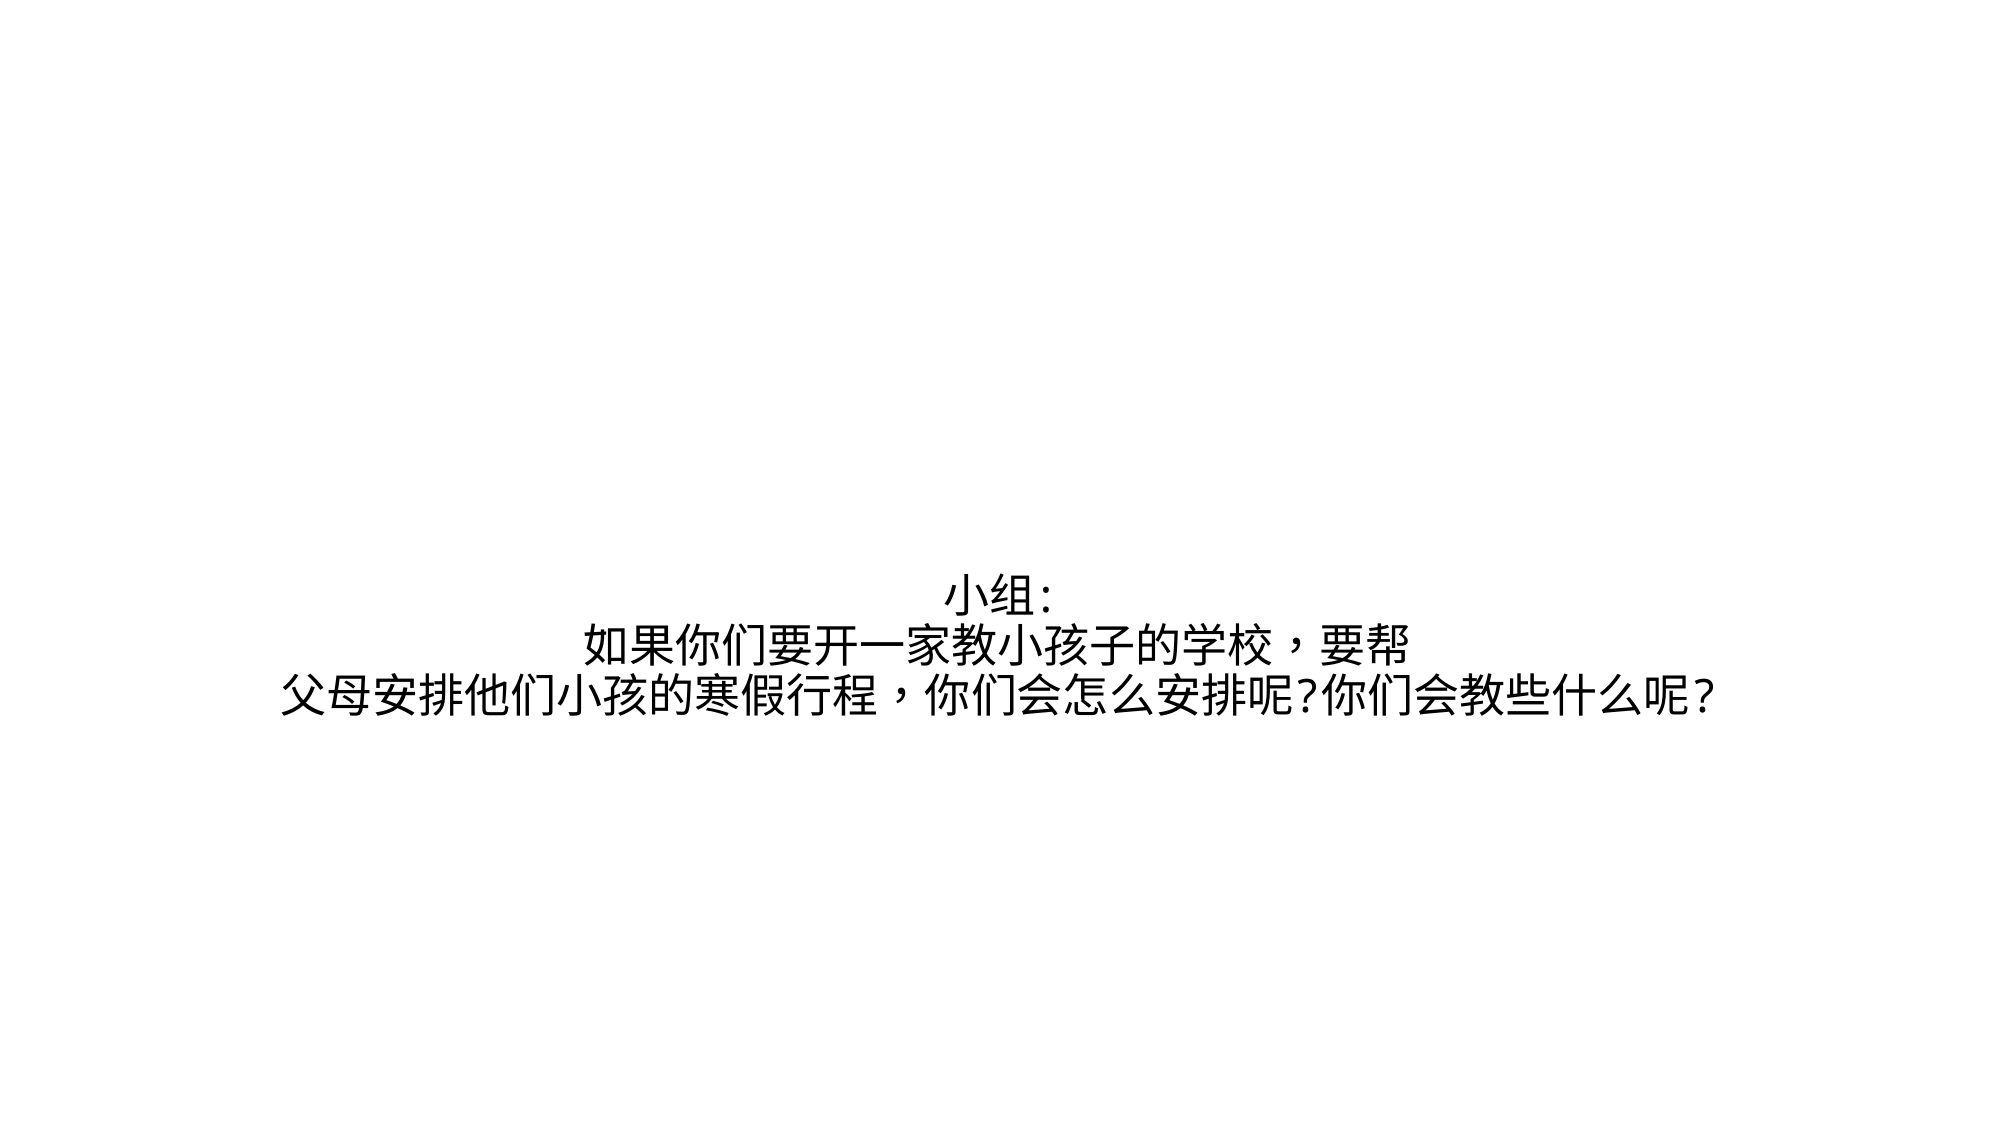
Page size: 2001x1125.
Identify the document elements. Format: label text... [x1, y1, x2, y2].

title 小组: 如果你们要开一家教小孩子的学校，要帮 父母安排他们小孩的寒假行程，你们会怎么安排呢?你们会教些什么呢? [0, 562, 2000, 730]
